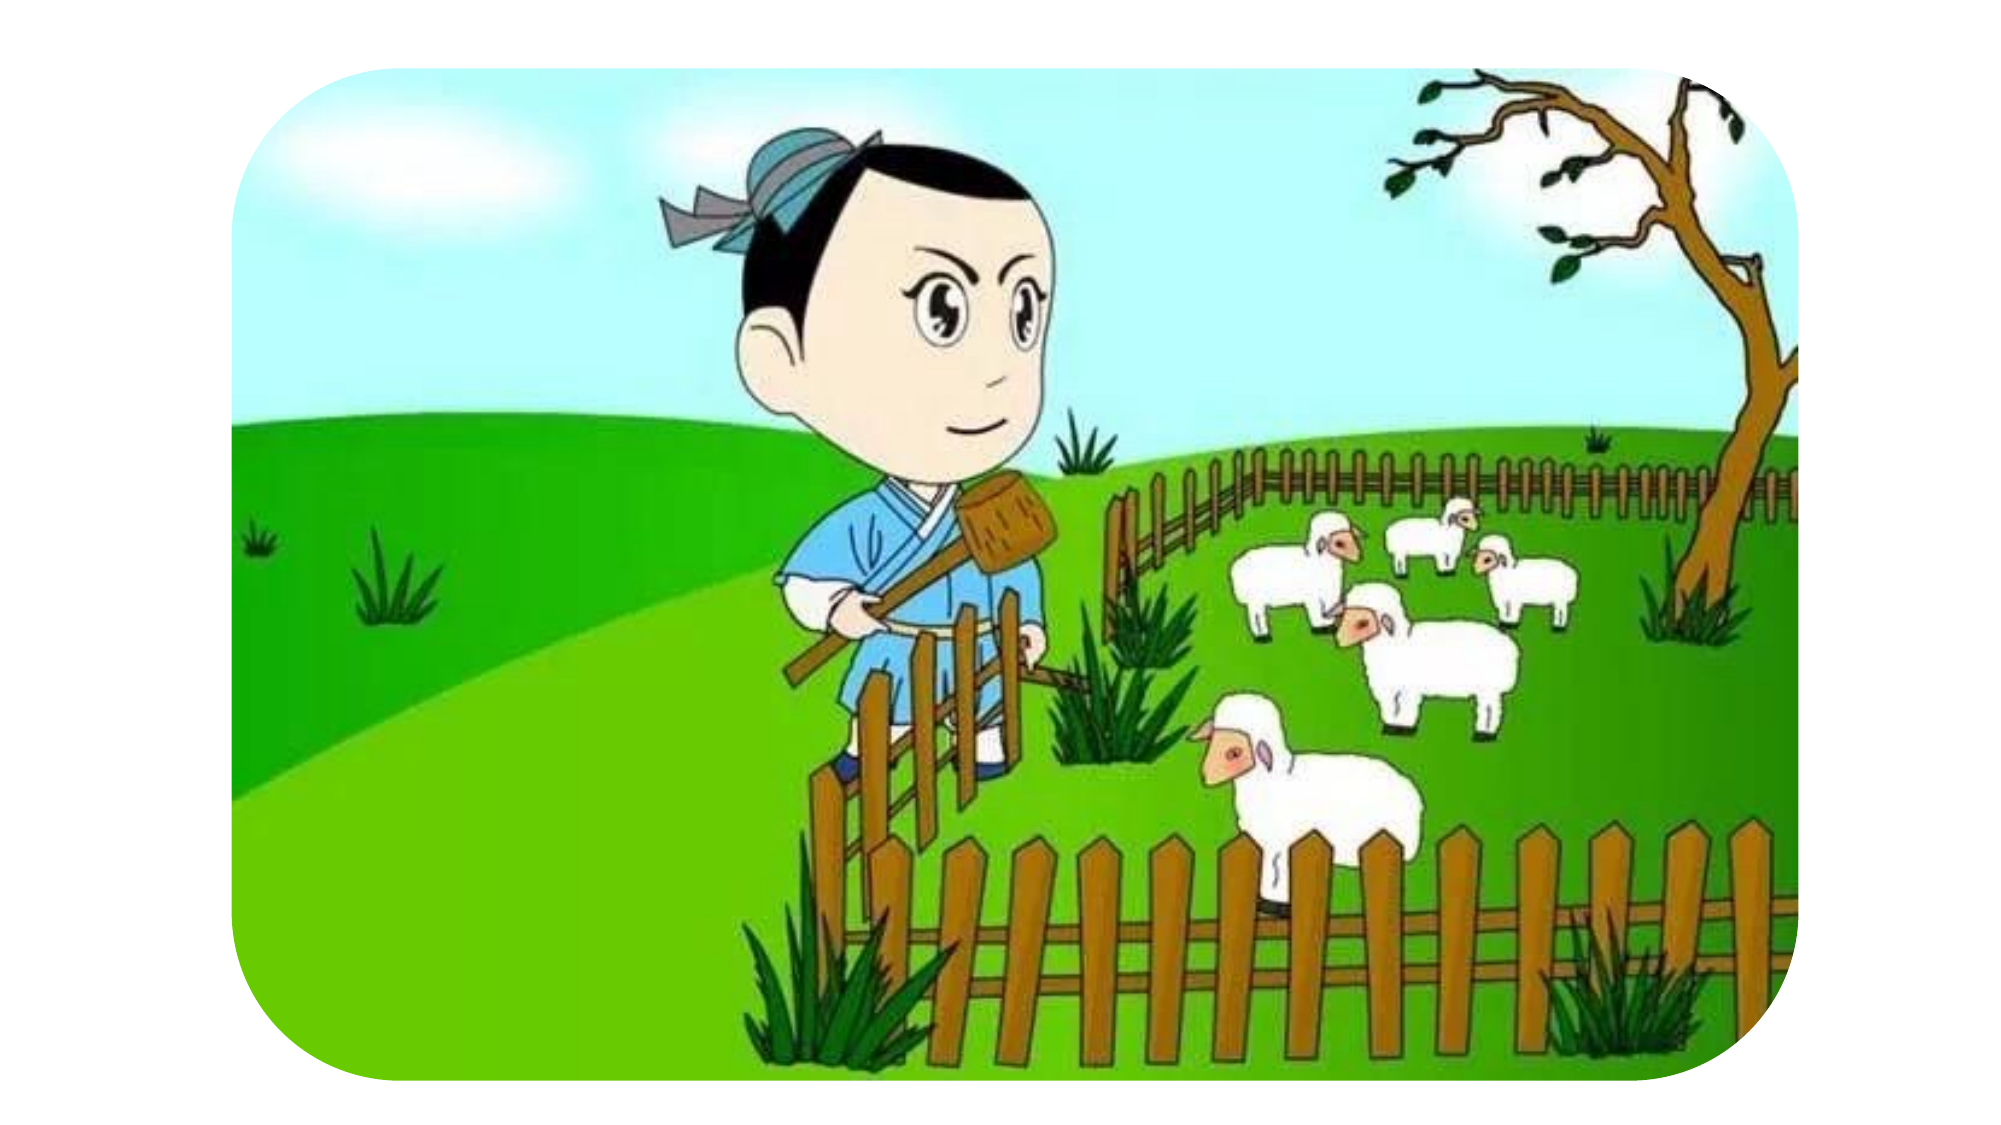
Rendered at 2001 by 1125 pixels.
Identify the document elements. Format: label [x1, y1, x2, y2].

picture [231, 68, 1799, 1081]
